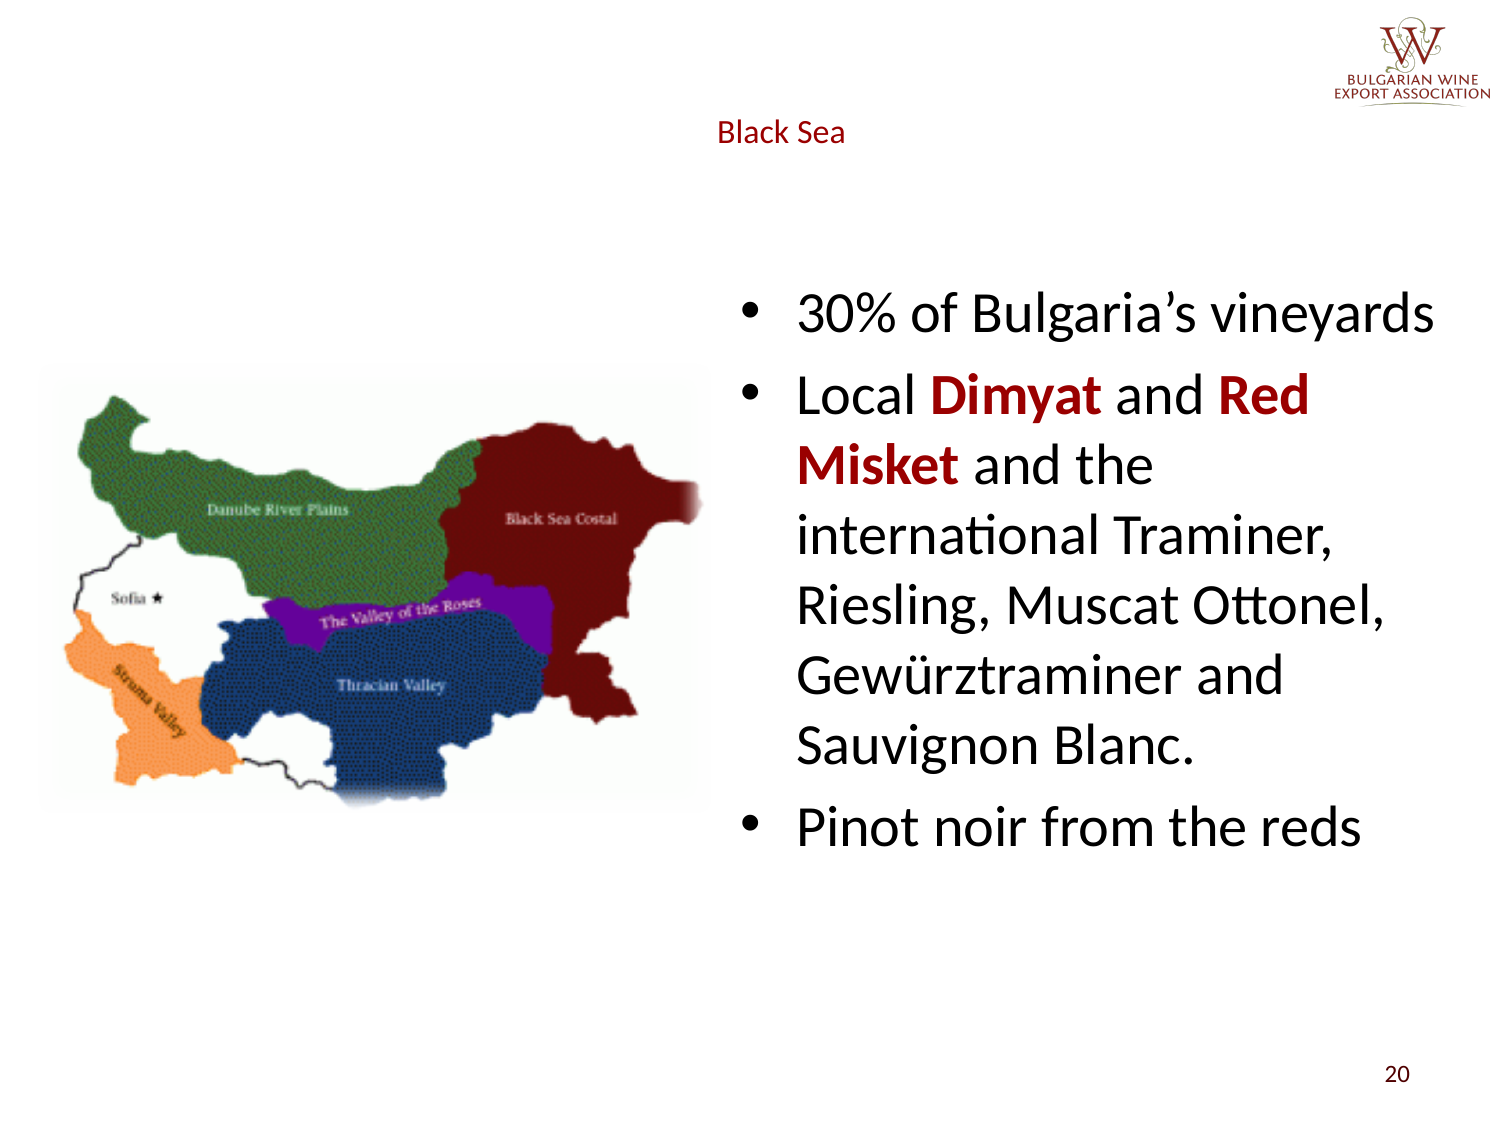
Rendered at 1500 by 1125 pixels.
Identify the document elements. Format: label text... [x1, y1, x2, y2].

title Black Sea [112, 101, 1459, 199]
list 30% of Bulgaria’s vineyards Local Dimyat and Red Misket and the international Traminer, Riesling, Muscat Ottonel, Gewürztraminer and Sauvignon Blanc. Pinot noir from the reds [725, 267, 1463, 1005]
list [37, 362, 712, 814]
slide_number 20 [1074, 1042, 1425, 1103]
picture [1324, 0, 1500, 132]
